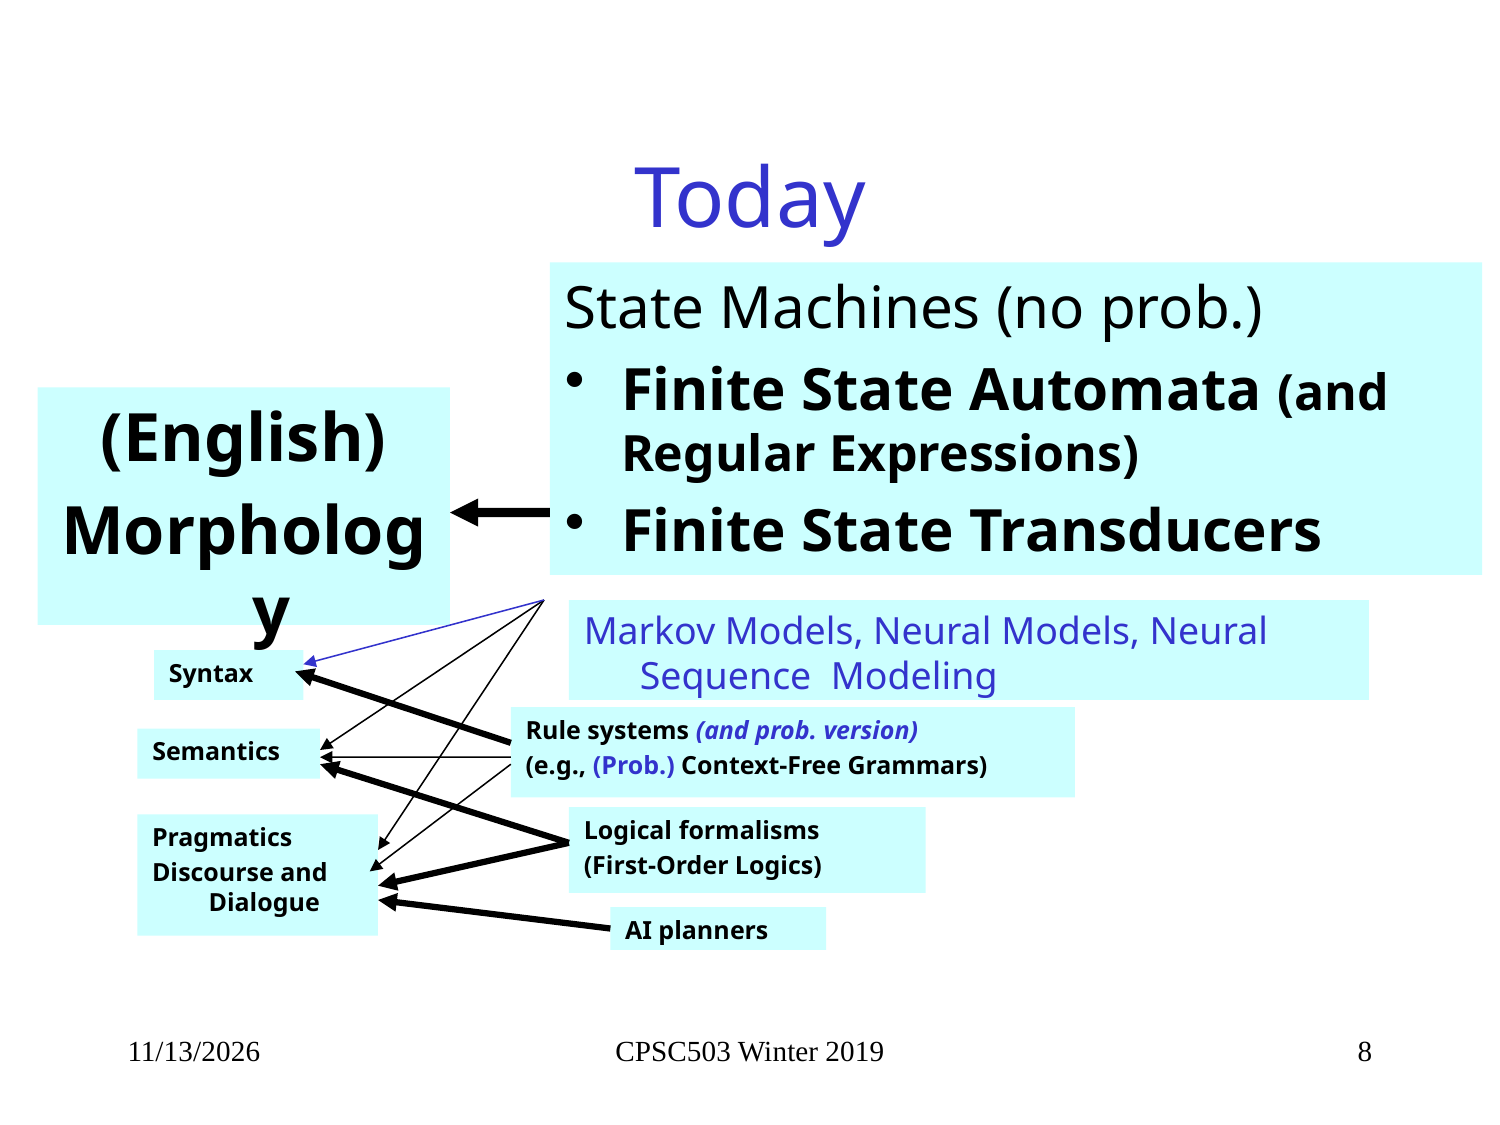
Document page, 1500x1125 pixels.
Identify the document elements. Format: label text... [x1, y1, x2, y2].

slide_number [112, 1024, 426, 1101]
title Today [112, 99, 1388, 288]
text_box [137, 599, 1076, 951]
footer CPSC503 Winter 2019 [512, 1024, 988, 1101]
text_box (English) Morphology [37, 387, 450, 625]
slide_number 8 [1074, 1024, 1388, 1101]
text_box Markov Models, Neural Models, Neural Sequence Modeling [1076, 600, 1369, 700]
text_box State Machines (no prob.) Finite State Automata (and Regular Expressions) Finite State Transducers [549, 262, 1483, 575]
text_box [450, 506, 550, 519]
